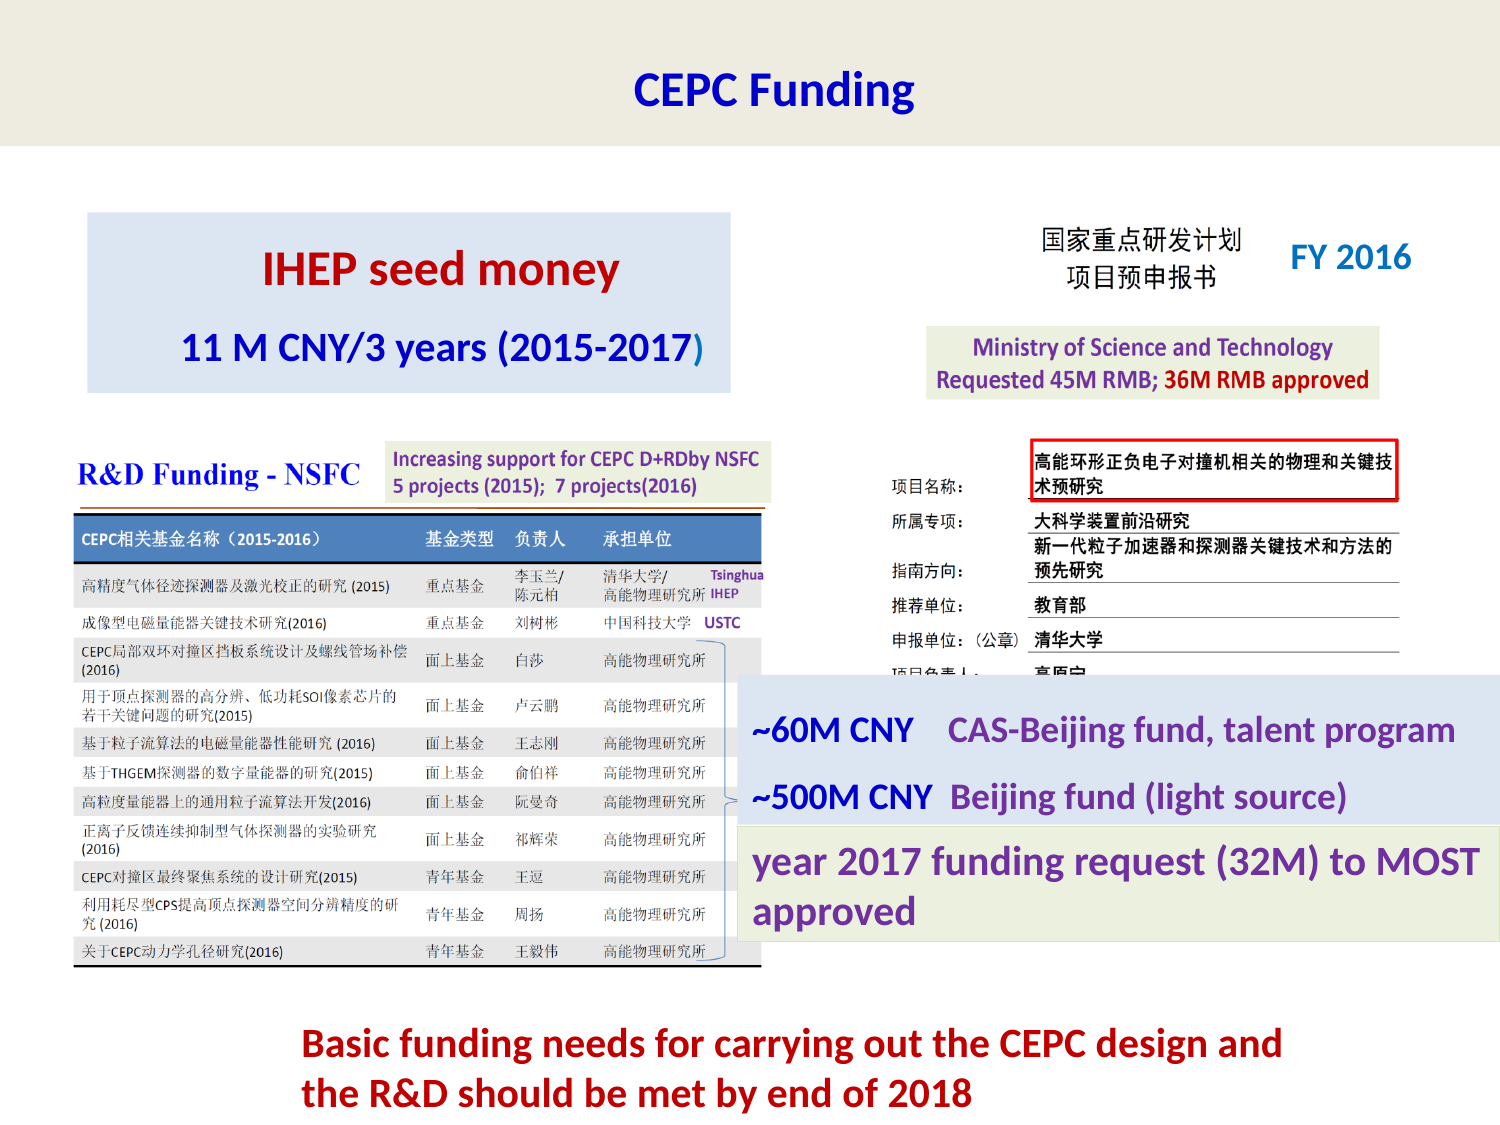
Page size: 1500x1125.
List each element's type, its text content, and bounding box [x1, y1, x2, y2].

picture [62, 437, 792, 970]
picture [849, 224, 1425, 693]
text_box CEPC Funding [0, 0, 1500, 147]
text_box Basic funding needs for carrying out the CEPC design and the R&D should be met by end of 2018 [286, 1008, 1309, 1124]
text_box ~60M CNY CAS-Beijing fund, talent program ~500M CNY Beijing fund (light source) [796, 674, 1500, 825]
text_box year 2017 funding request (32M) to MOST approved [796, 826, 1500, 942]
text_box IHEP seed money 11 M CNY/3 years (2015-2017) [85, 210, 733, 395]
